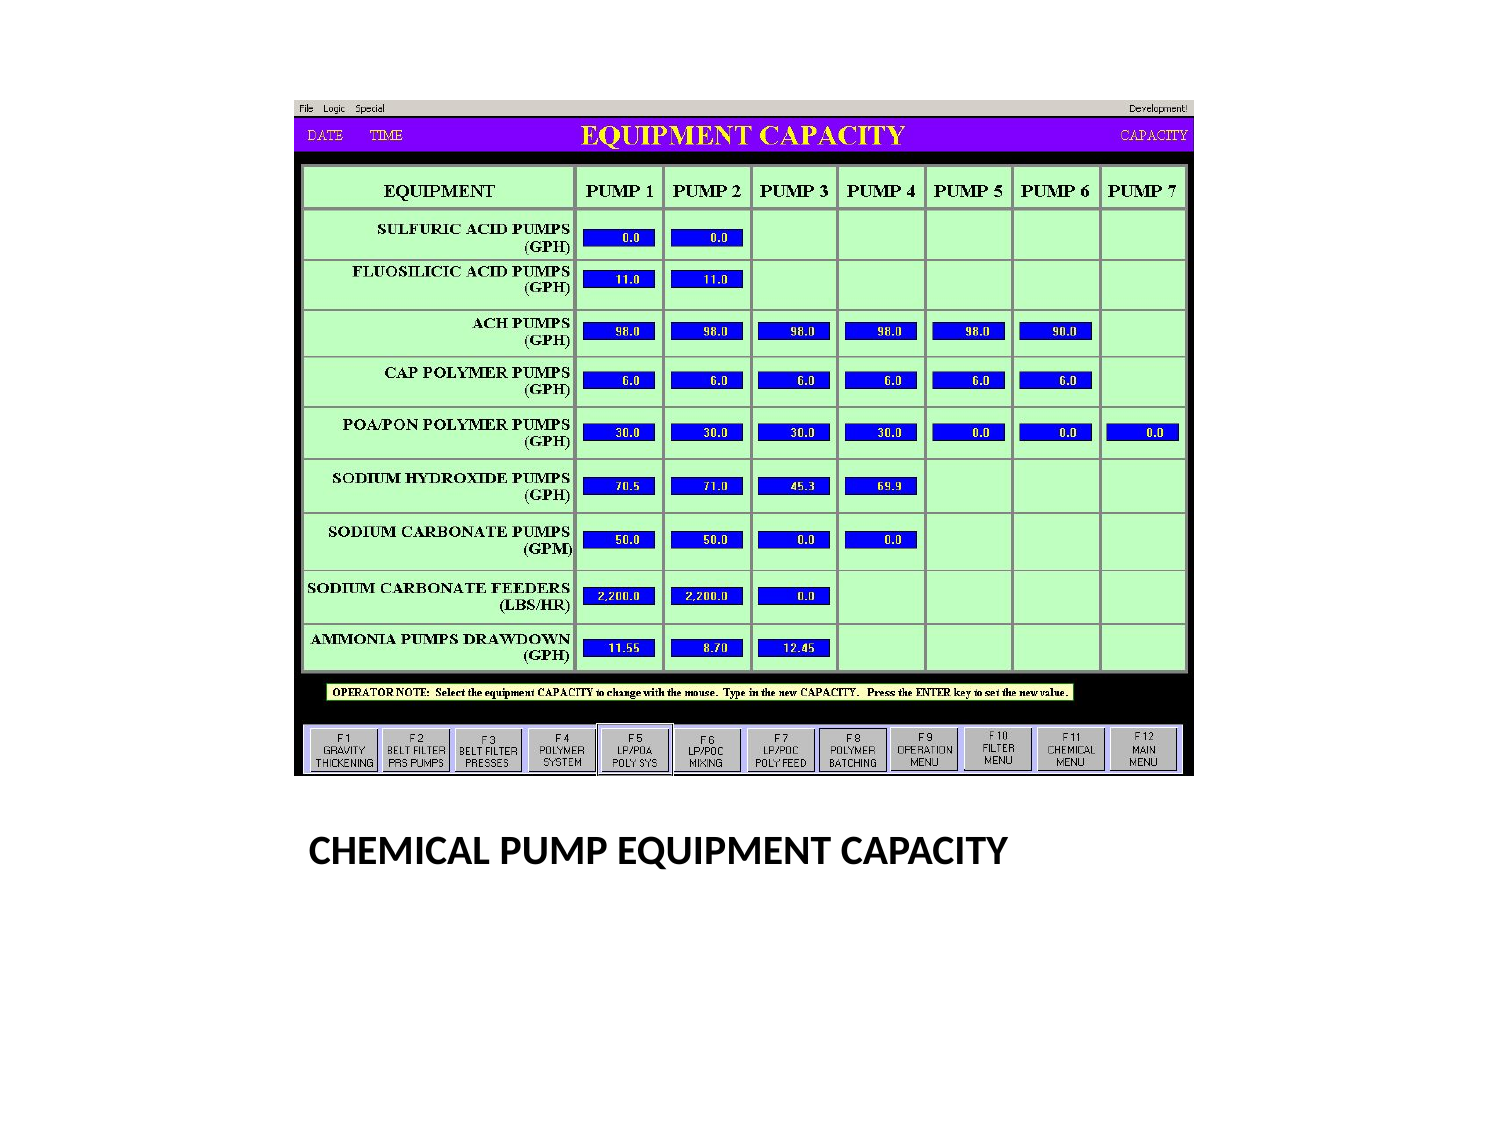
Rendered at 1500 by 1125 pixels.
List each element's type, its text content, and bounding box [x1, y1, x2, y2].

picture [293, 100, 1195, 776]
title CHEMICAL PUMP EQUIPMENT CAPACITY [294, 787, 1194, 881]
